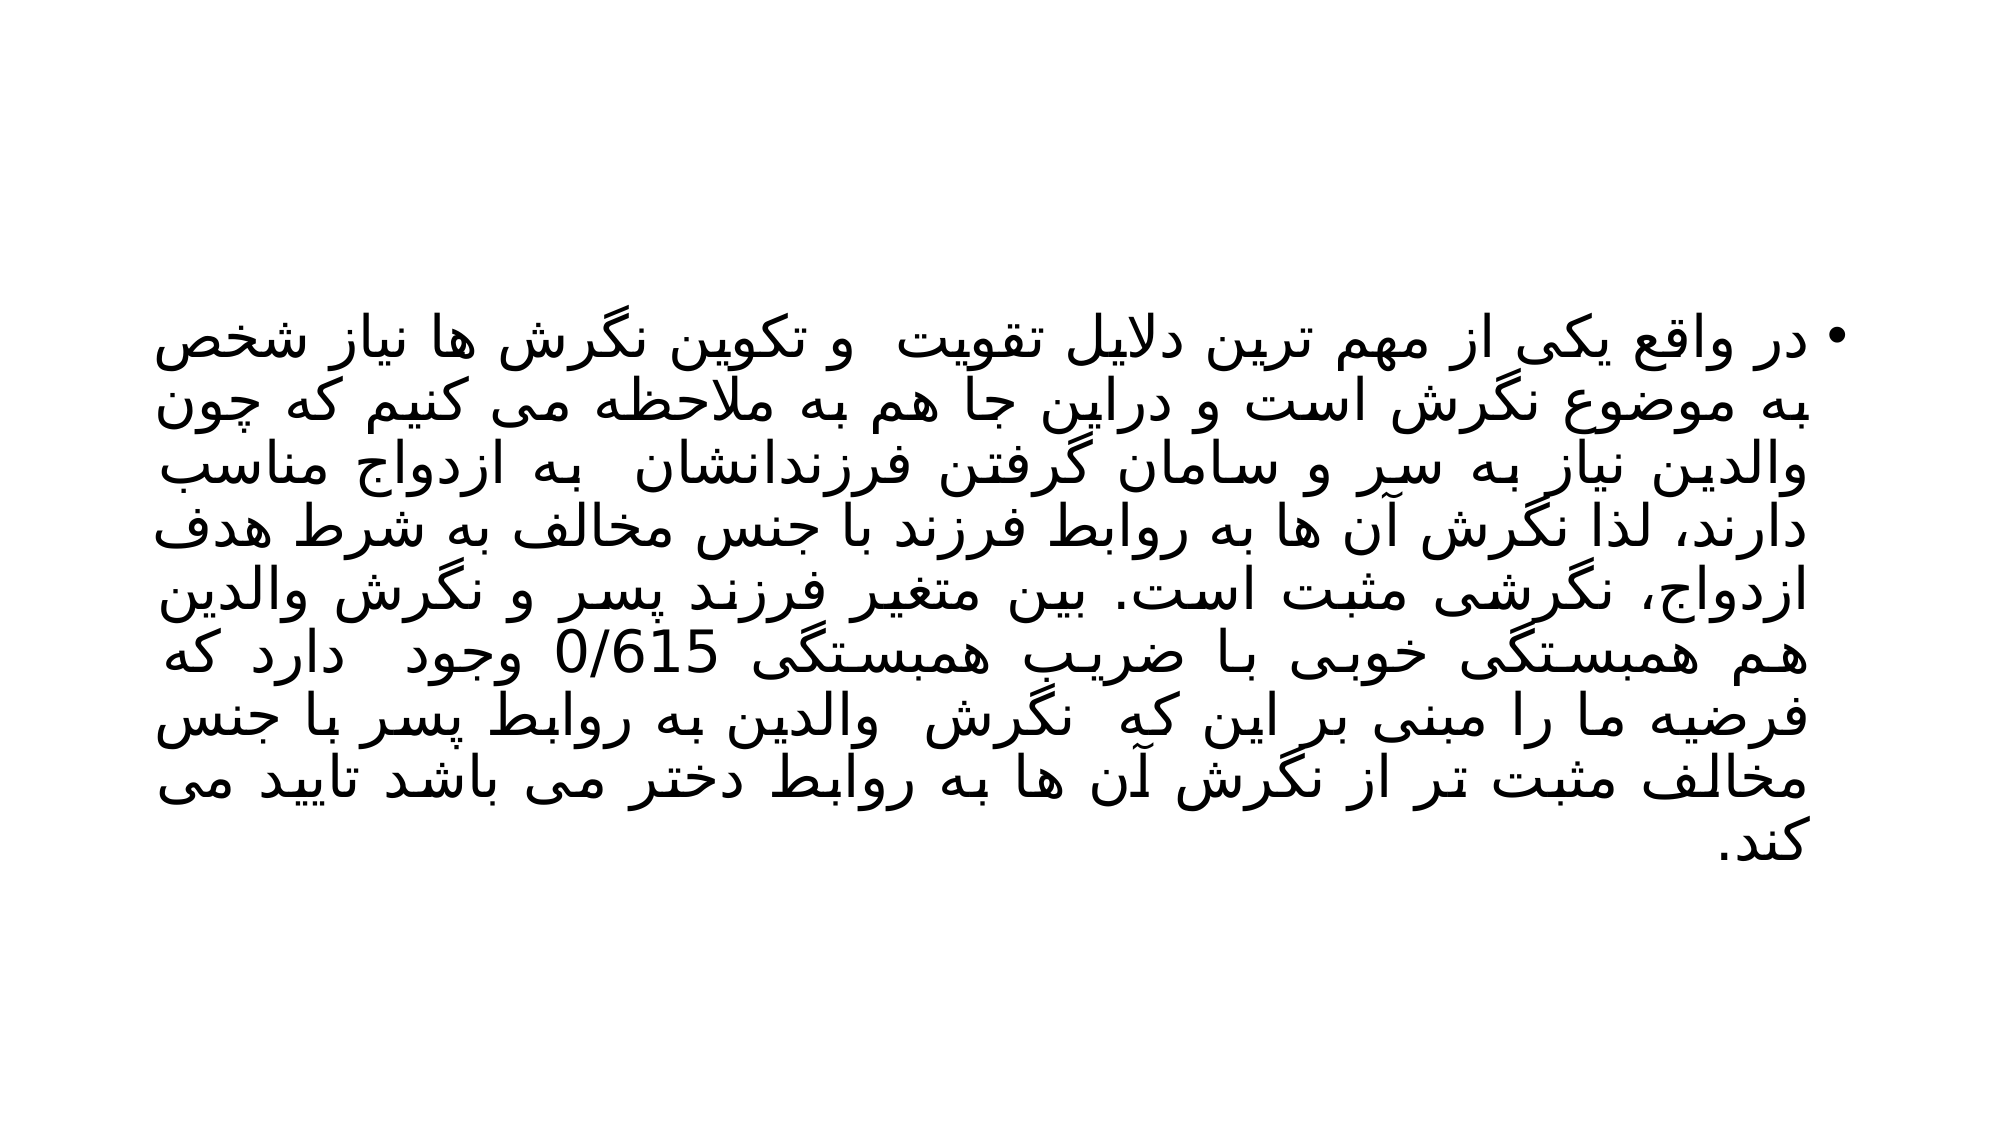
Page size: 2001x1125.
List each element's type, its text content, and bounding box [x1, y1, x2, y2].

list در واقع یکی از مهم ترین دلایل تقویت و تکوین نگرش ها نیاز شخص به موضوع نگرش است و دراین جا هم به ملاحظه می کنیم که چون والدین نیاز به سر و سامان گرفتن فرزندانشان به ازدواج مناسب دارند، لذا نگرش آن ها به روابط فرزند با جنس مخالف به شرط هدف ازدواج، نگرشی مثبت است. بین متغیر فرزند پسر و نگرش والدین هم همبستگی خوبی با ضریب همبستگی 0/615 وجود دارد که فرضیه ما را مبنی بر این که نگرش والدین به روابط پسر با جنس مخالف مثبت تر از نگرش آن ها به روابط دختر می باشد تایید می کند. [137, 299, 1863, 1014]
